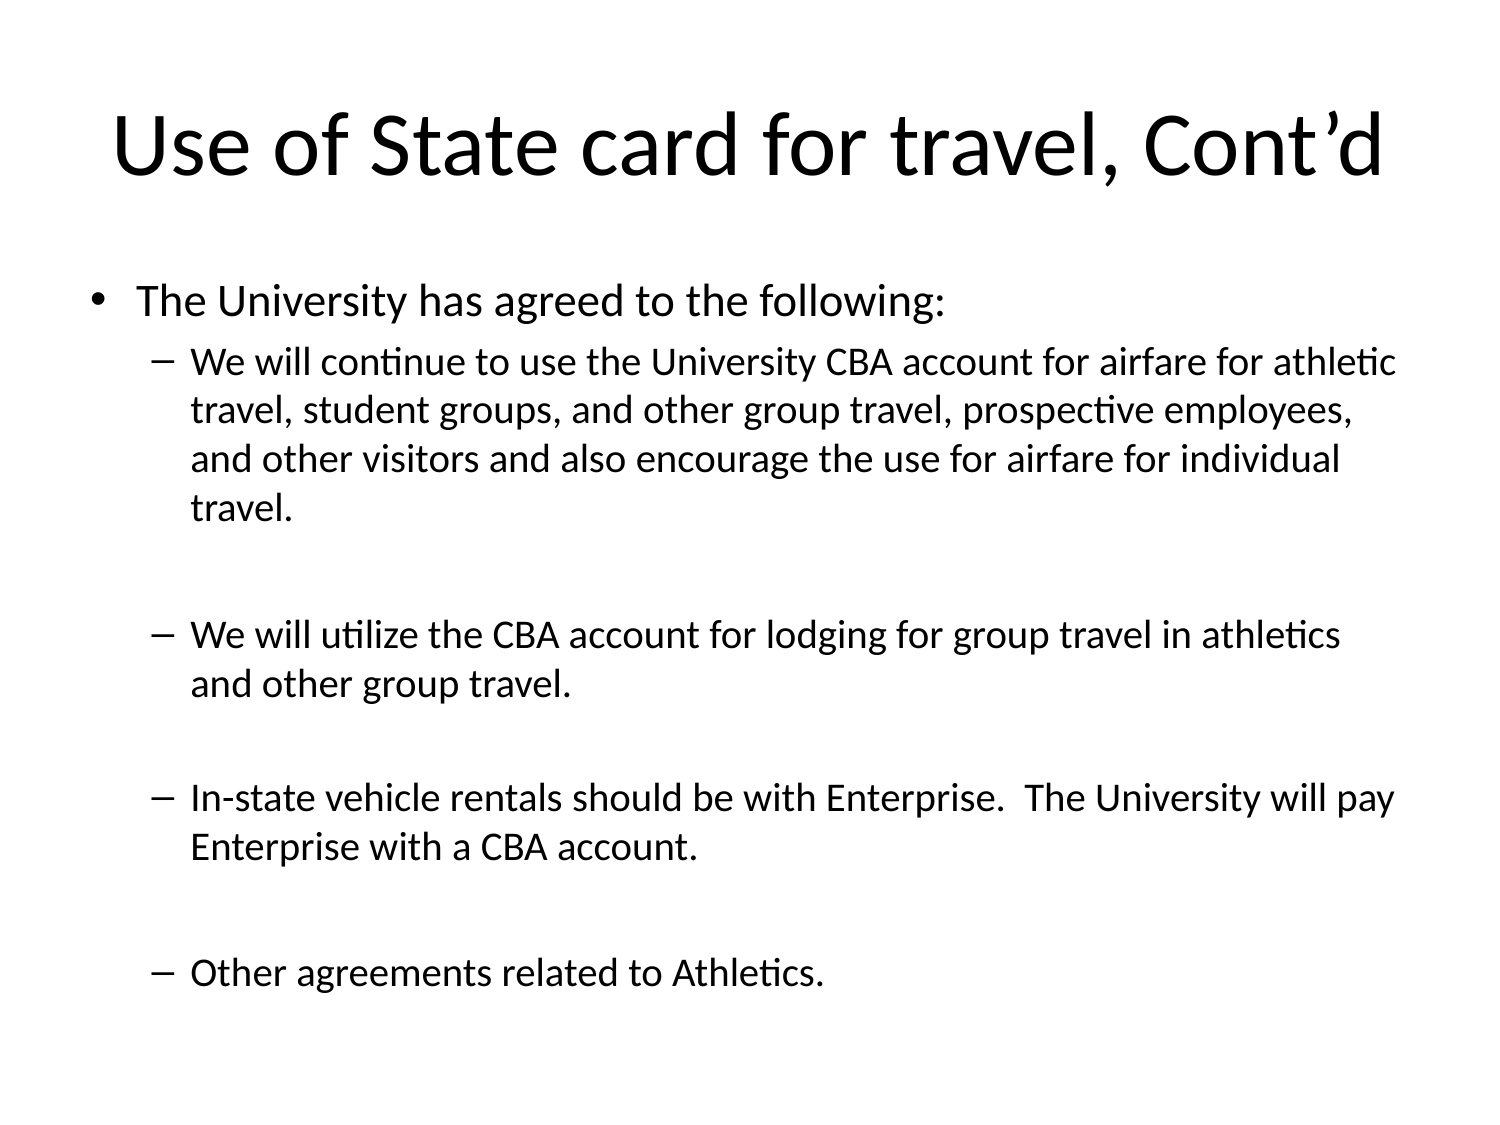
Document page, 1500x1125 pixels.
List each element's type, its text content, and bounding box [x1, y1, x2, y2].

list The University has agreed to the following: We will continue to use the University CBA account for airfare for athletic travel, student groups, and other group travel, prospective employees, and other visitors and also encourage the use for airfare for individual travel. We will utilize the CBA account for lodging for group travel in athletics and other group travel. In-state vehicle rentals should be with Enterprise. The University will pay Enterprise with a CBA account. Other agreements related to Athletics. [75, 262, 1425, 1005]
title Use of State card for travel, Cont’d [75, 45, 1425, 233]
